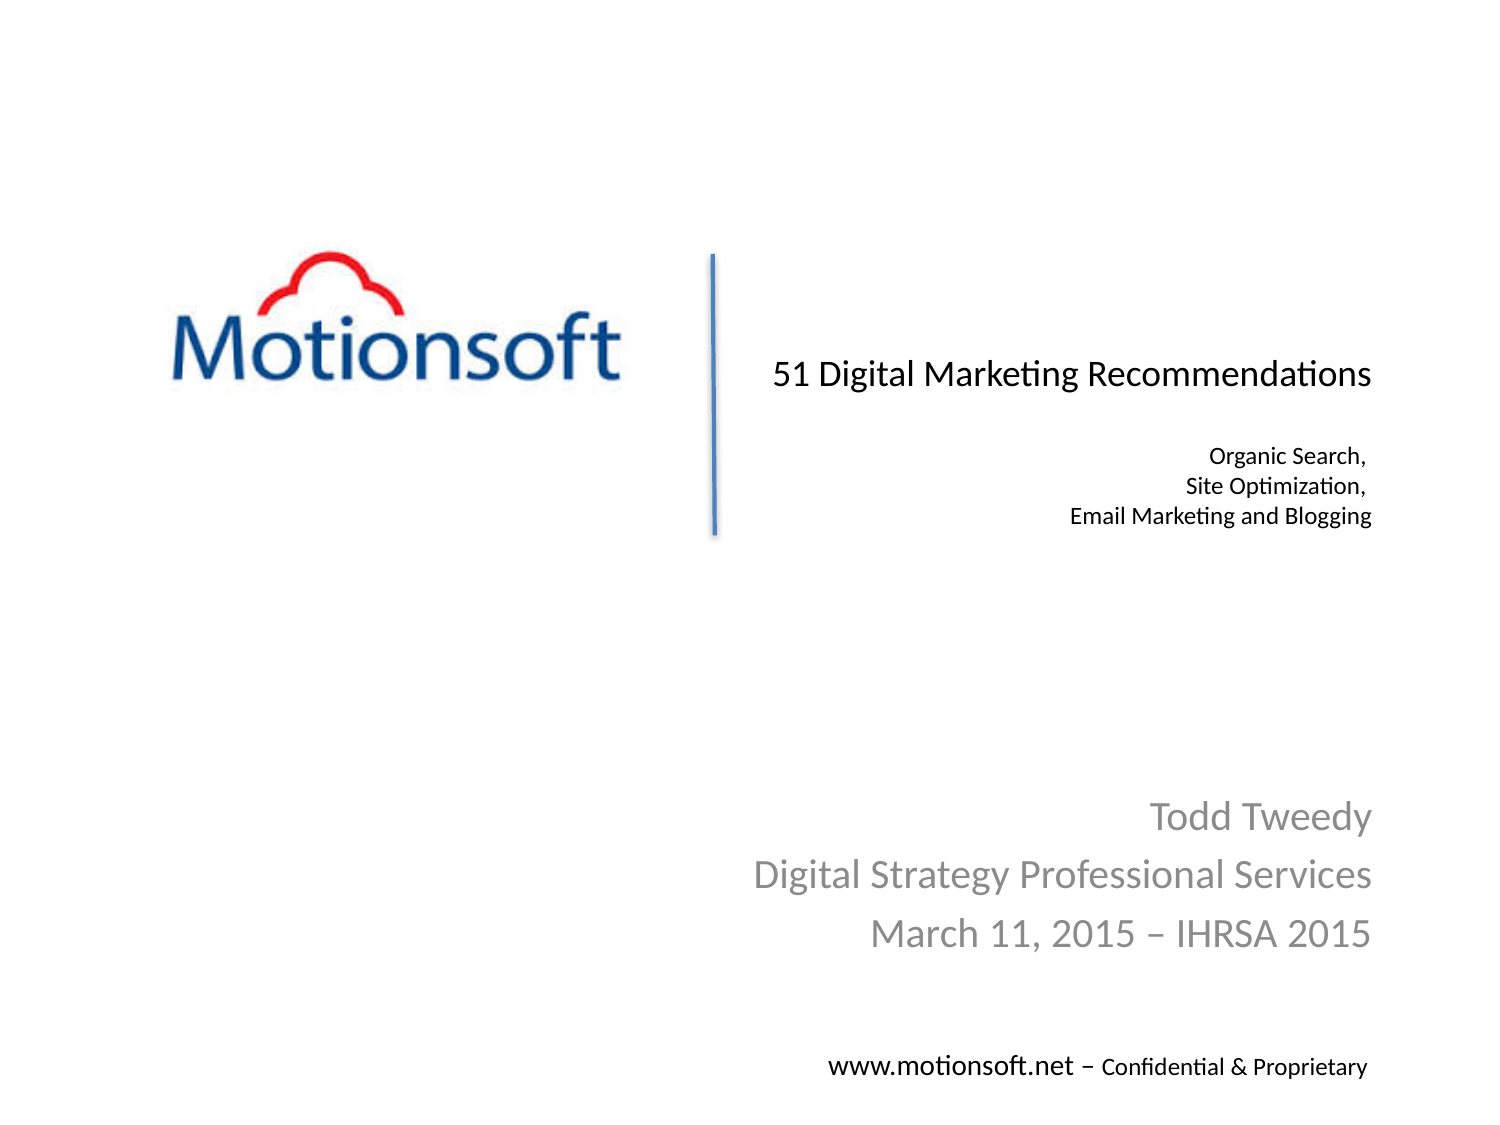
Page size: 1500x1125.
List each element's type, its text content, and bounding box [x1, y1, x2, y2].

picture [139, 218, 651, 430]
subtitle Todd Tweedy Digital Strategy Professional Services March 11, 2015 – IHRSA 2015 [660, 781, 1388, 1069]
title 51 Digital Marketing Recommendations Organic Search, Site Optimization, Email Marketing and Blogging [746, 318, 1388, 560]
footer www.motionsoft.net – Confidential & Proprietary [776, 1038, 1390, 1099]
